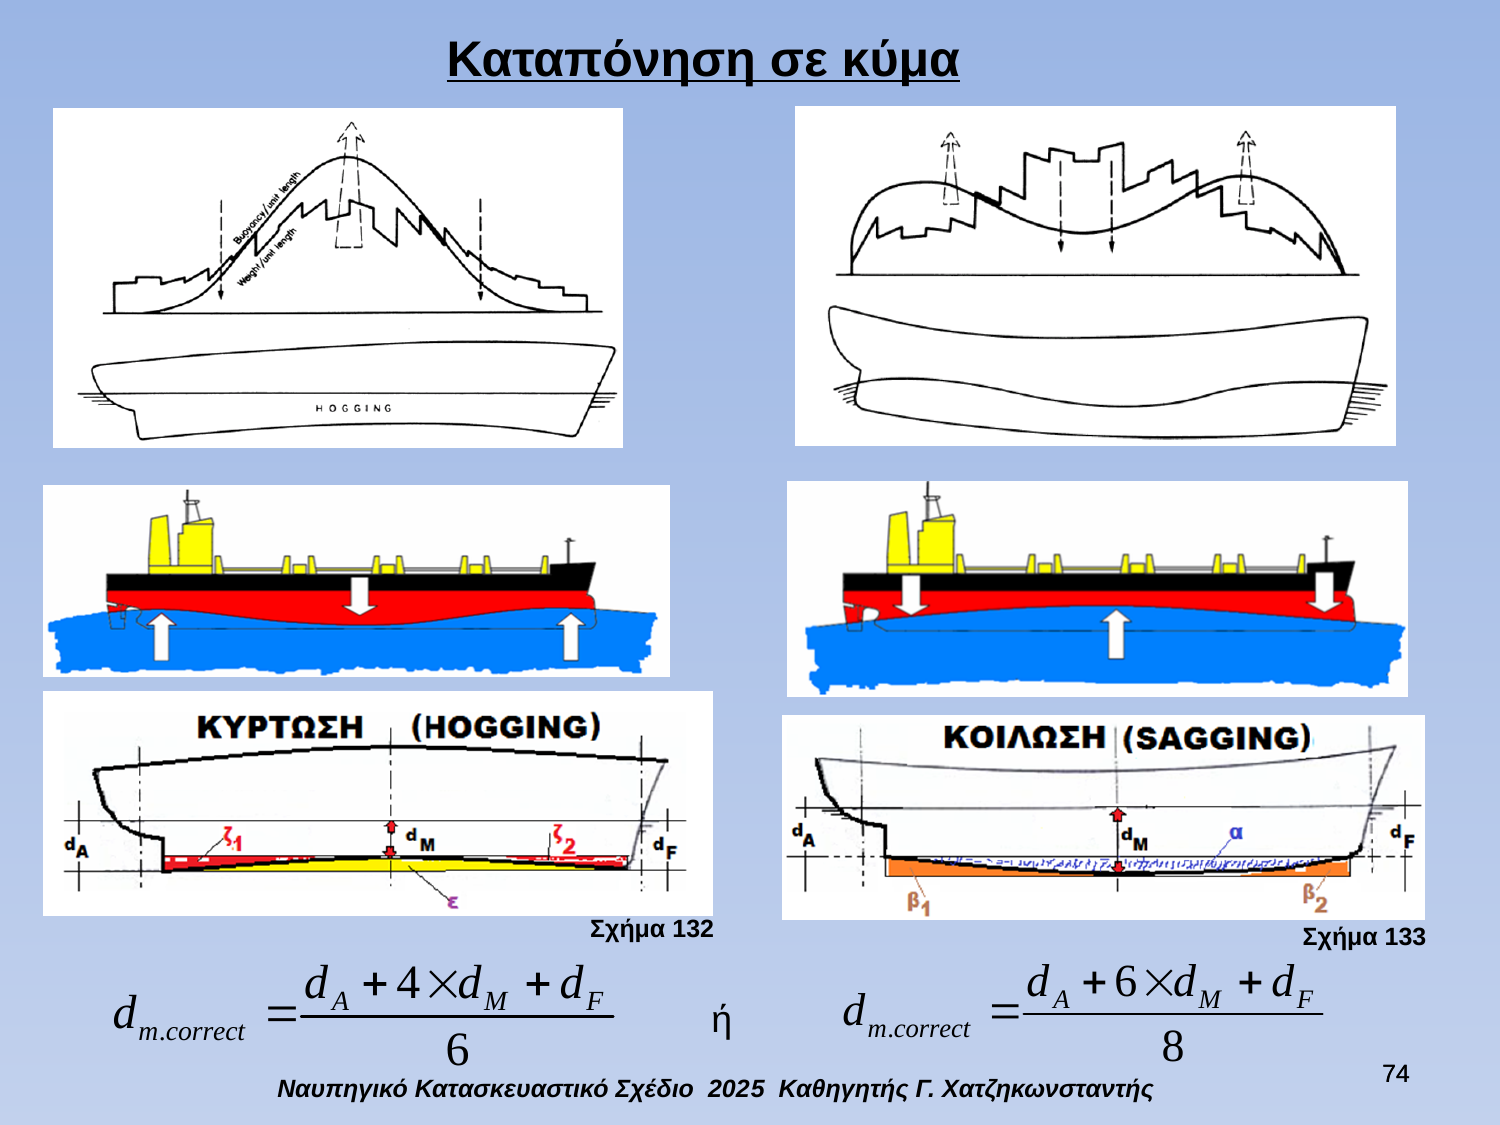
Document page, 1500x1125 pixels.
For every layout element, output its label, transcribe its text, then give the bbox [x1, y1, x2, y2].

text_box Καταπόνηση σε κύμα [123, 19, 1270, 95]
picture [794, 106, 1396, 447]
text_box Ναυπηγικό Κατασκευαστικό Σχέδιο 2025 Καθηγητής Γ. Χατζηκωνσταντής [243, 1064, 1189, 1110]
picture [43, 691, 714, 916]
text_box ή [696, 987, 762, 1048]
picture [43, 484, 671, 678]
picture [835, 952, 1333, 1072]
picture [787, 481, 1408, 697]
picture [781, 715, 1426, 920]
slide_number 73 [1189, 1042, 1425, 1103]
picture [52, 108, 624, 449]
text_box Σχήμα 133 [1287, 912, 1448, 958]
picture [104, 952, 624, 1077]
text_box Σχήμα 132 [575, 904, 765, 950]
